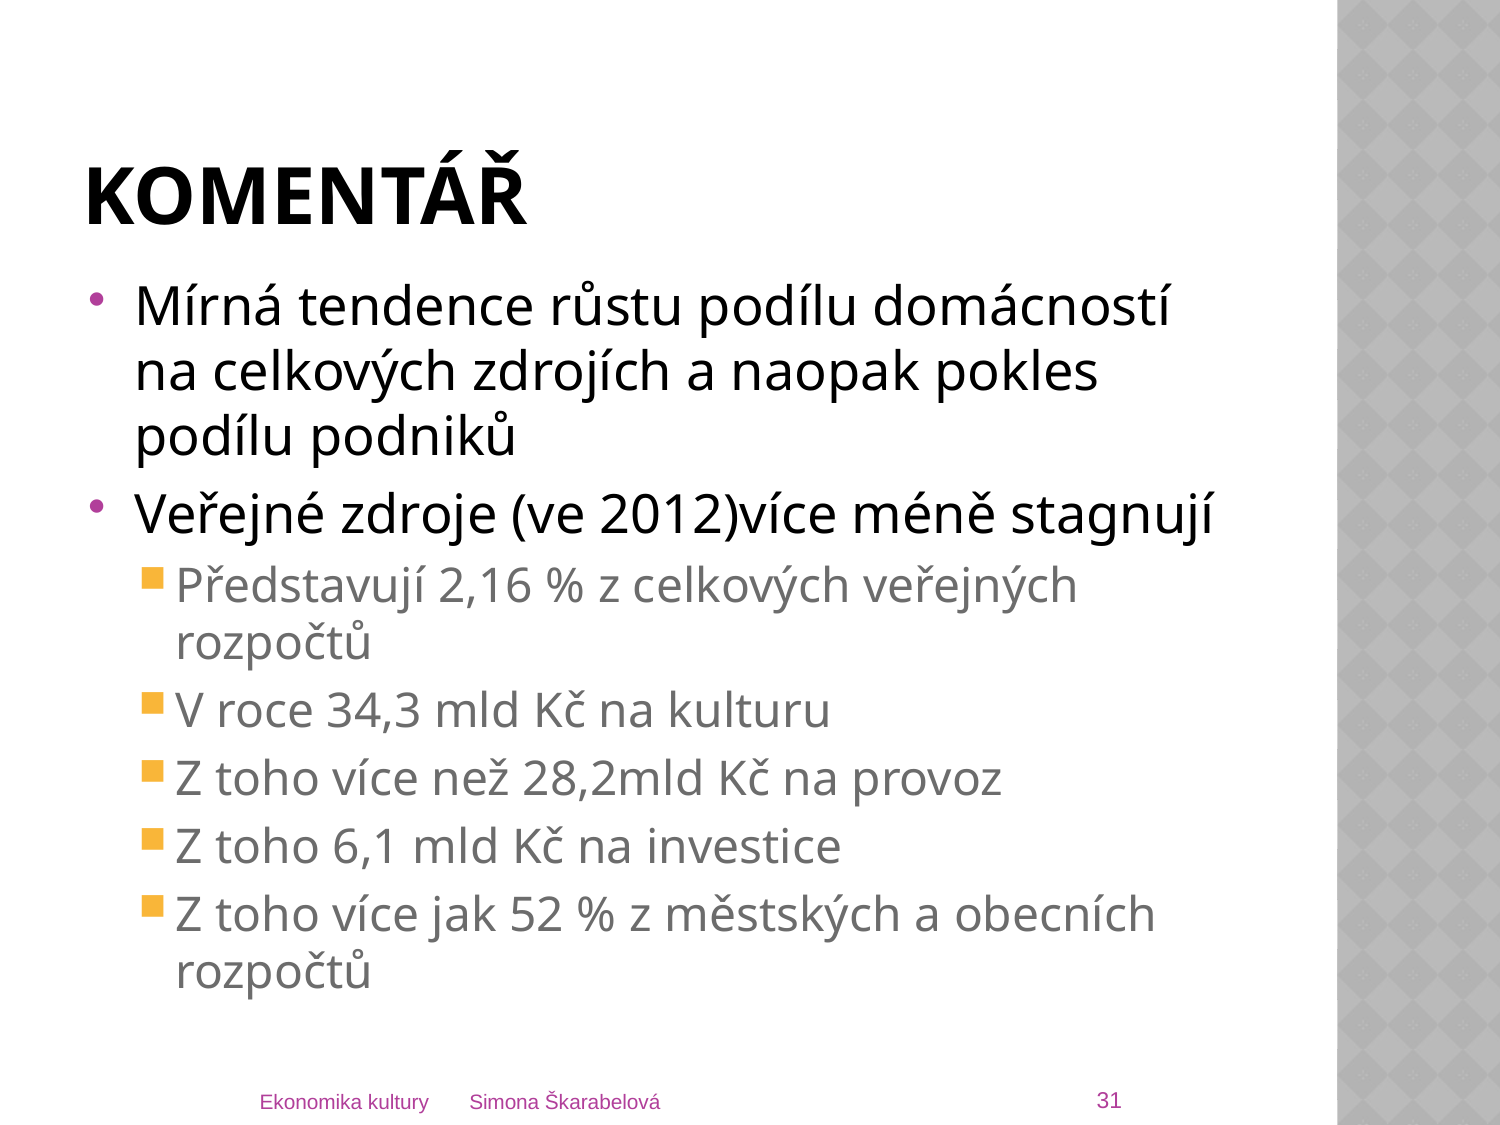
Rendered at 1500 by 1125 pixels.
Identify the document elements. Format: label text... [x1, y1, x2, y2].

slide_number 31 [1025, 1075, 1123, 1113]
footer Ekonomika kultury Simona Škarabelová [75, 1075, 675, 1114]
title komentář [75, 52, 1263, 241]
list Mírná tendence růstu podílu domácností na celkových zdrojích a naopak pokles podílu podniků Veřejné zdroje (ve 2012)více méně stagnují Představují 2,16 % z celkových veřejných rozpočtů V roce 34,3 mld Kč na kulturu Z toho více než 28,2mld Kč na provoz Z toho 6,1 mld Kč na investice Z toho více jak 52 % z městských a obecních rozpočtů [75, 264, 1263, 1060]
